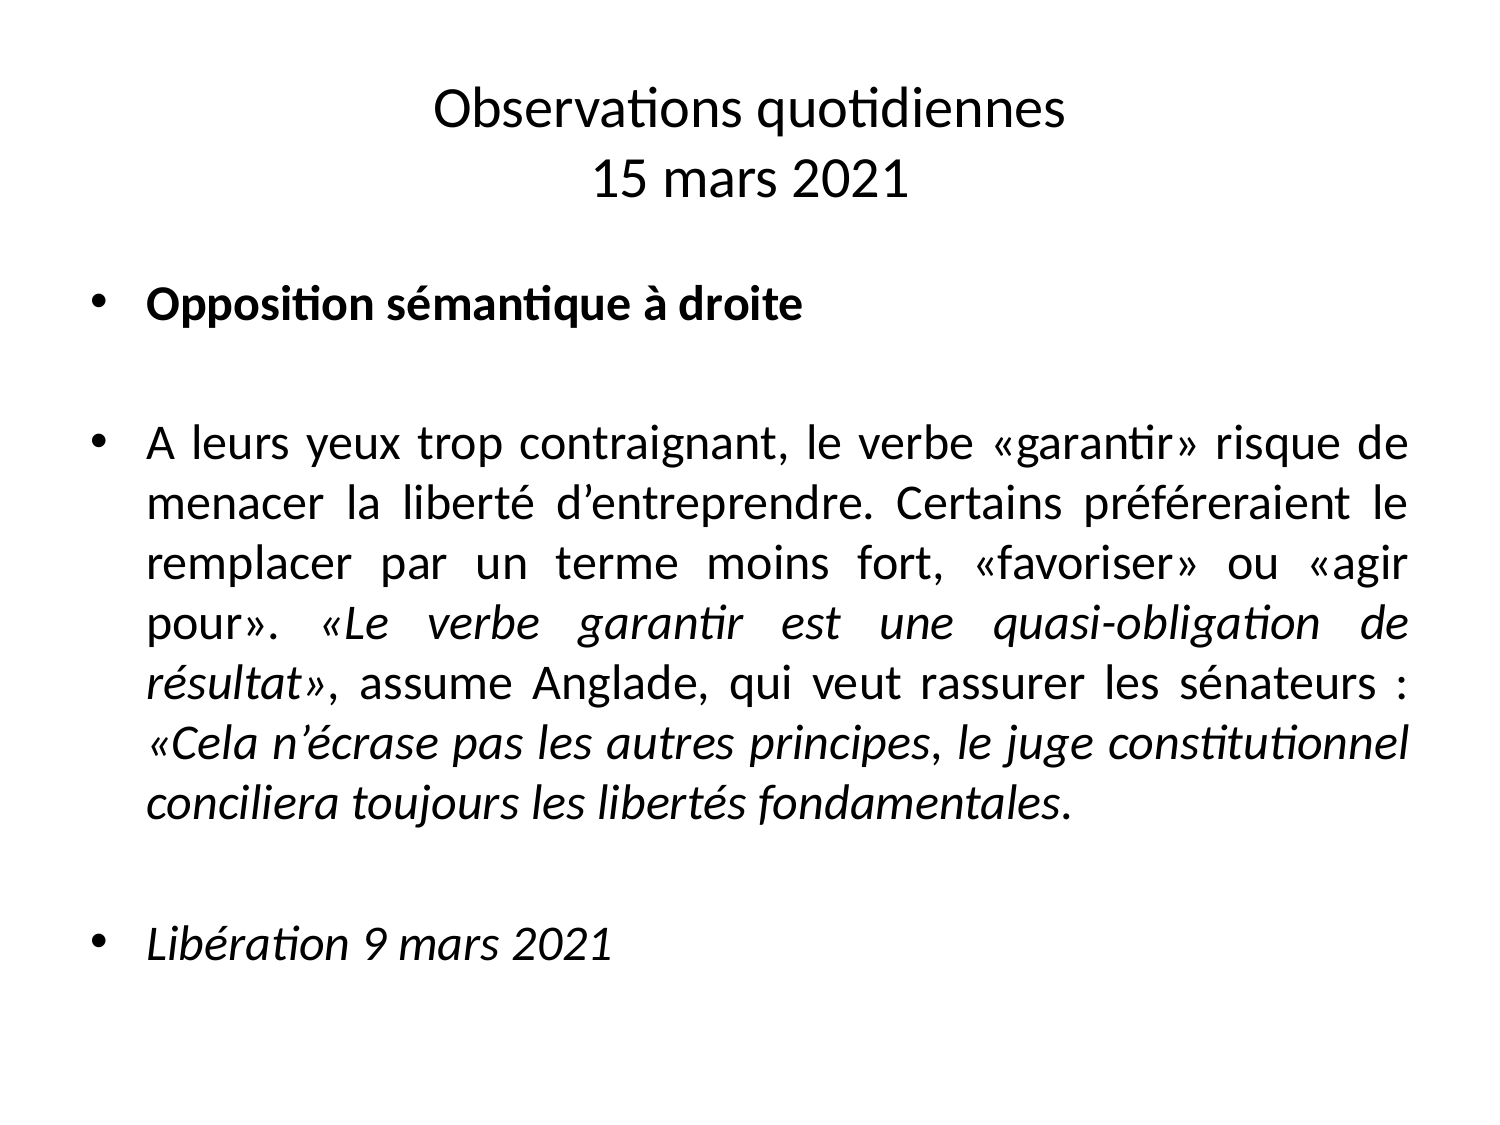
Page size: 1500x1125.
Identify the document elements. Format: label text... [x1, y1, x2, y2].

title Observations quotidiennes 15 mars 2021 [75, 45, 1425, 233]
list Opposition sémantique à droite A leurs yeux trop contraignant, le verbe «garantir» risque de menacer la liberté d’entreprendre. Certains préféreraient le remplacer par un terme moins fort, «favoriser» ou «agir pour». «Le verbe garantir est une quasi-obligation de résultat», assume Anglade, qui veut rassurer les sénateurs : «Cela n’écrase pas les autres principes, le juge constitutionnel conciliera toujours les libertés fondamentales. Libération 9 mars 2021 [75, 262, 1425, 1005]
